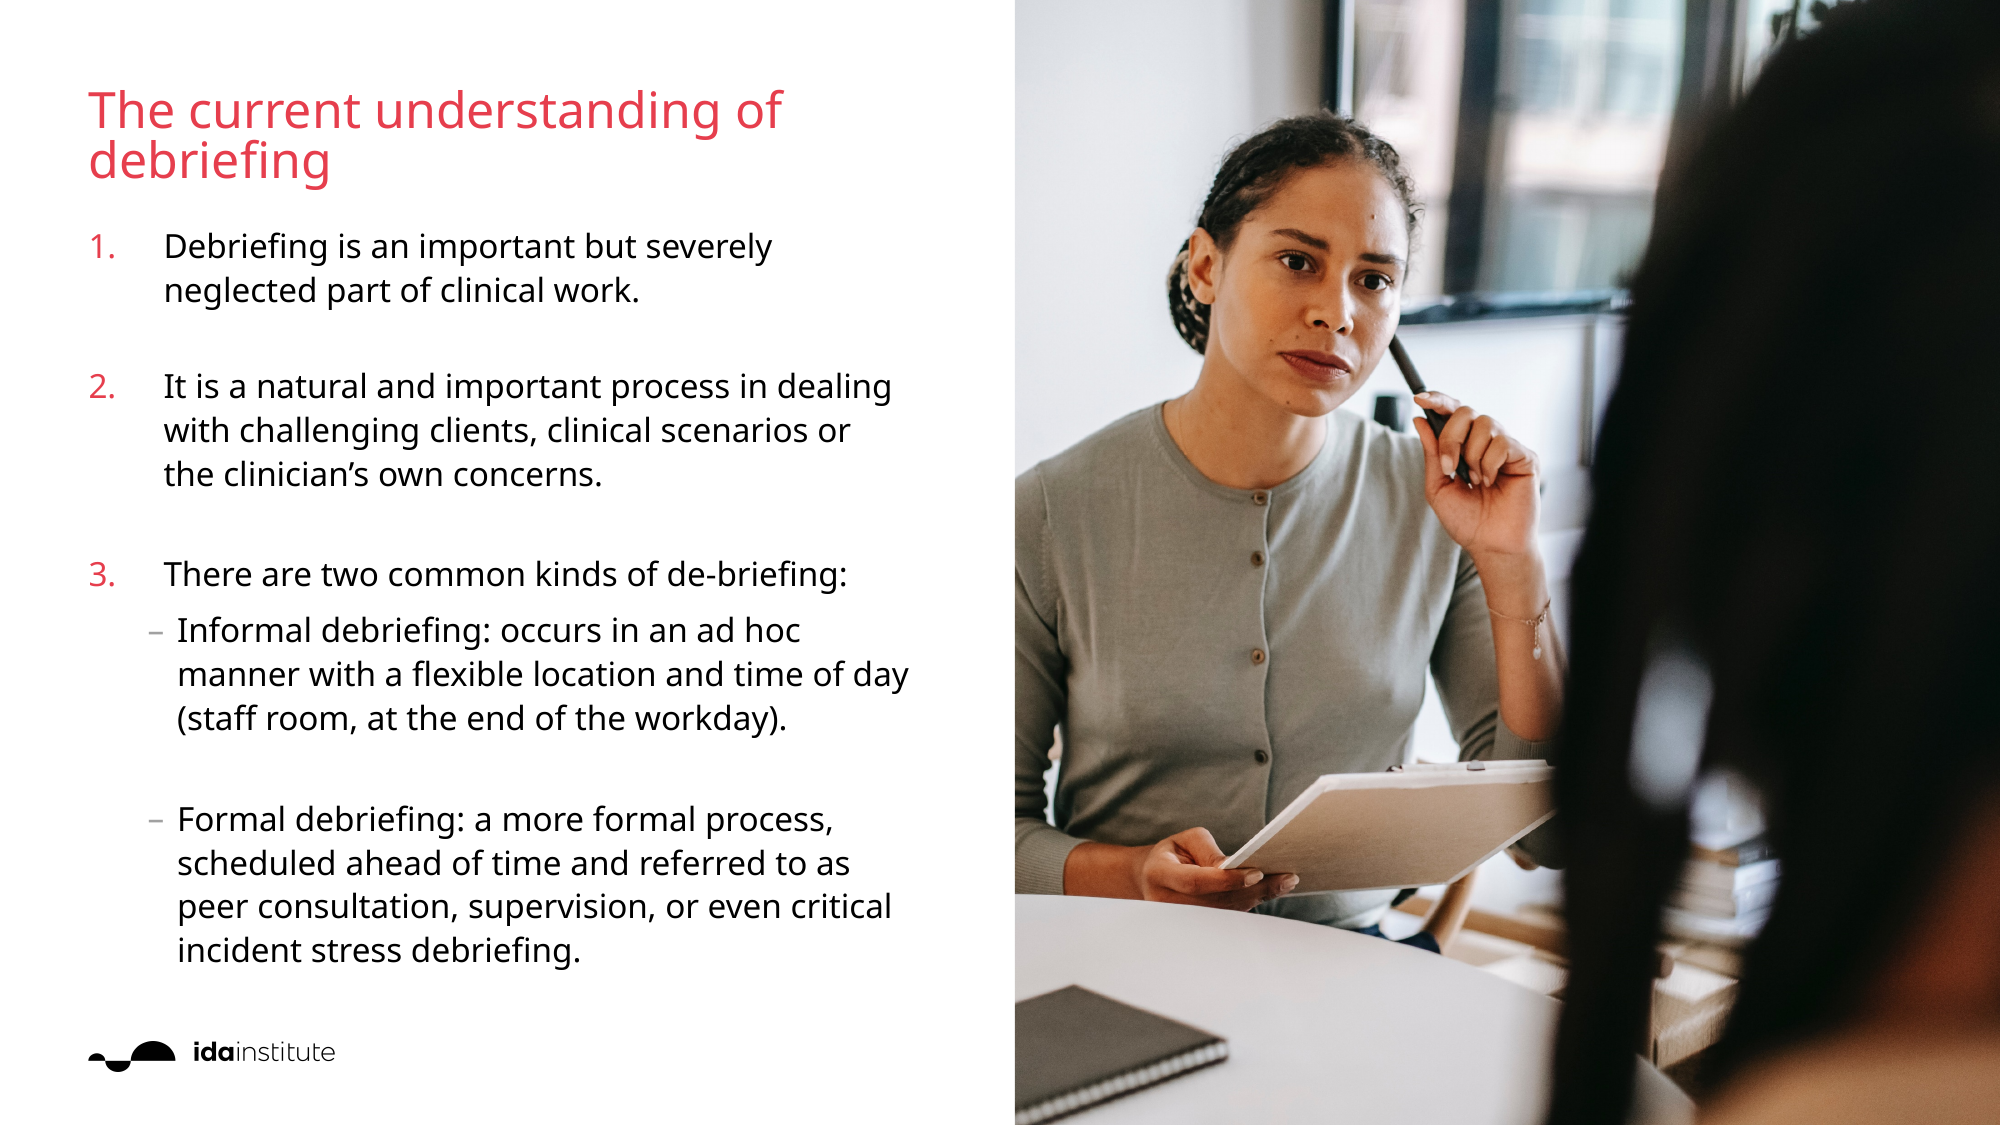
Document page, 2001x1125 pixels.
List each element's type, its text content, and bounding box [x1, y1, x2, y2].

title The current understanding of debriefing [88, 88, 911, 221]
picture [1014, 0, 2000, 1125]
picture [88, 1041, 335, 1072]
list Debriefing is an important but severely neglected part of clinical work. It is a natural and important process in dealing with challenging clients, clinical scenarios or the clinician’s own concerns. There are two common kinds of de-briefing: Informal debriefing: occurs in an ad hoc manner with a flexible location and time of day (staff room, at the end of the workday). Formal debriefing: a more formal process, scheduled ahead of time and referred to as peer consultation, supervision, or even critical incident stress debriefing. [88, 221, 911, 988]
